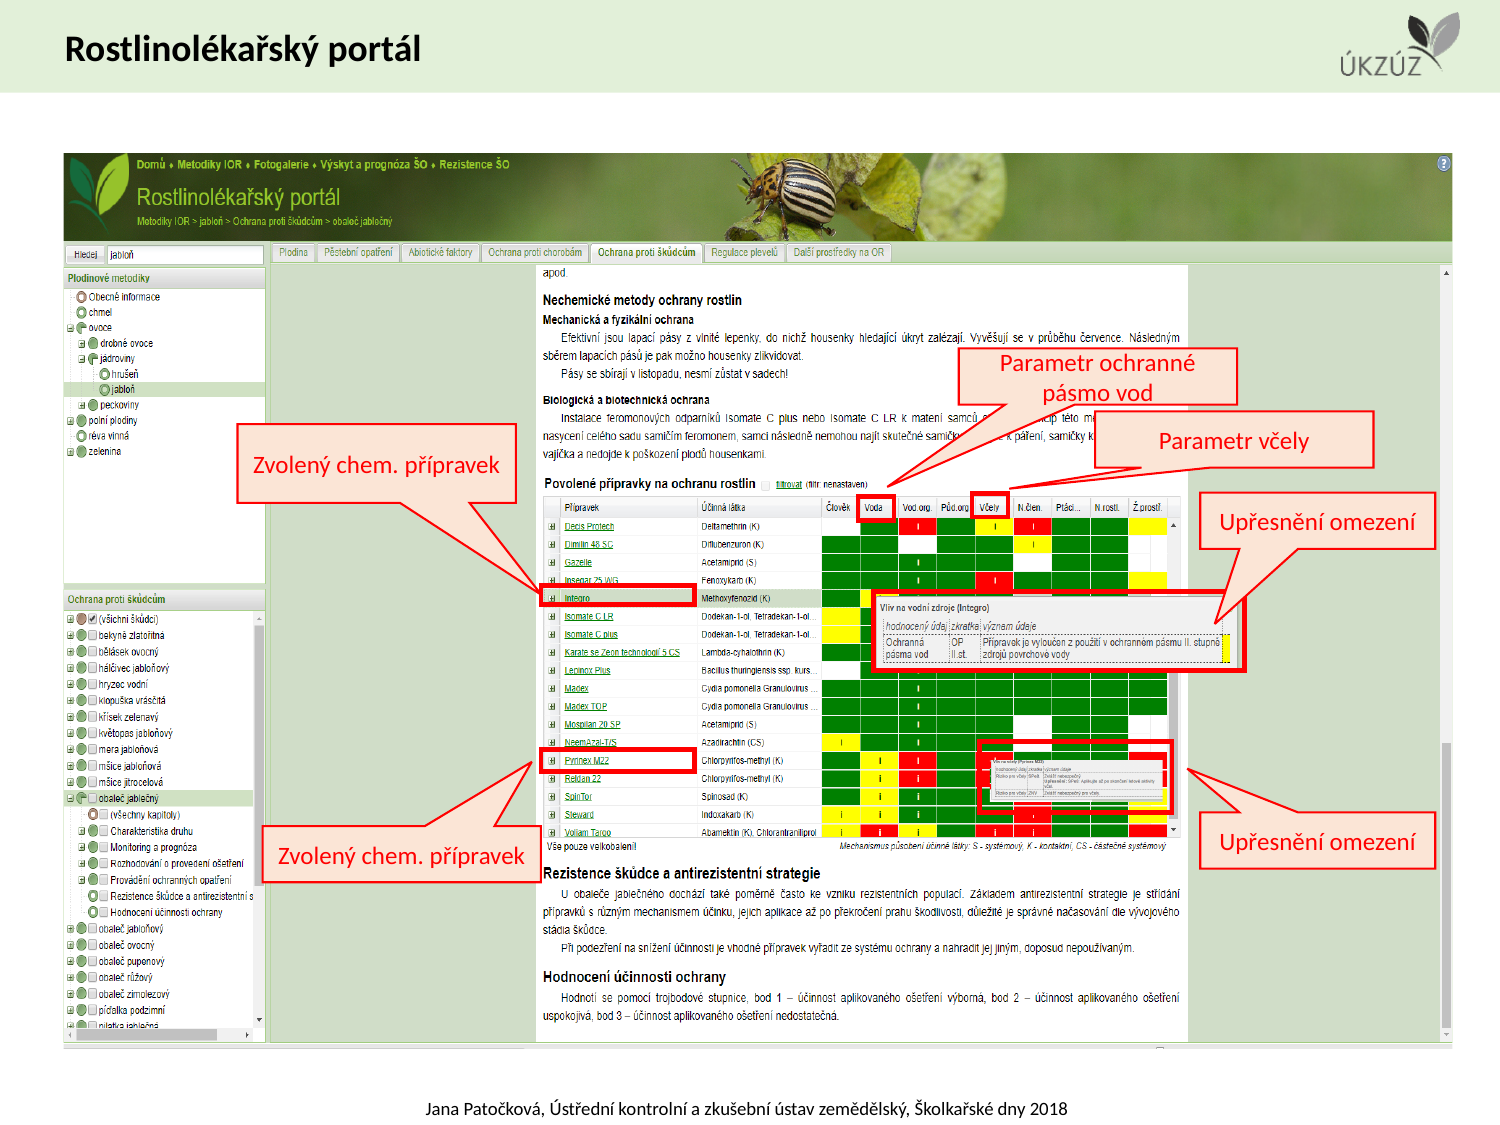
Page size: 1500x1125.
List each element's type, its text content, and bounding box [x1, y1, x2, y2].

text_box Rostlinolékařský portál [49, 17, 446, 77]
text_box [0, 0, 1500, 94]
text_box Jana Patočková, Ústřední kontrolní a zkušební ústav zemědělský, Školkařské dny 2018 [14, 1089, 1483, 1125]
picture [1341, 12, 1460, 76]
picture [63, 153, 1453, 1049]
